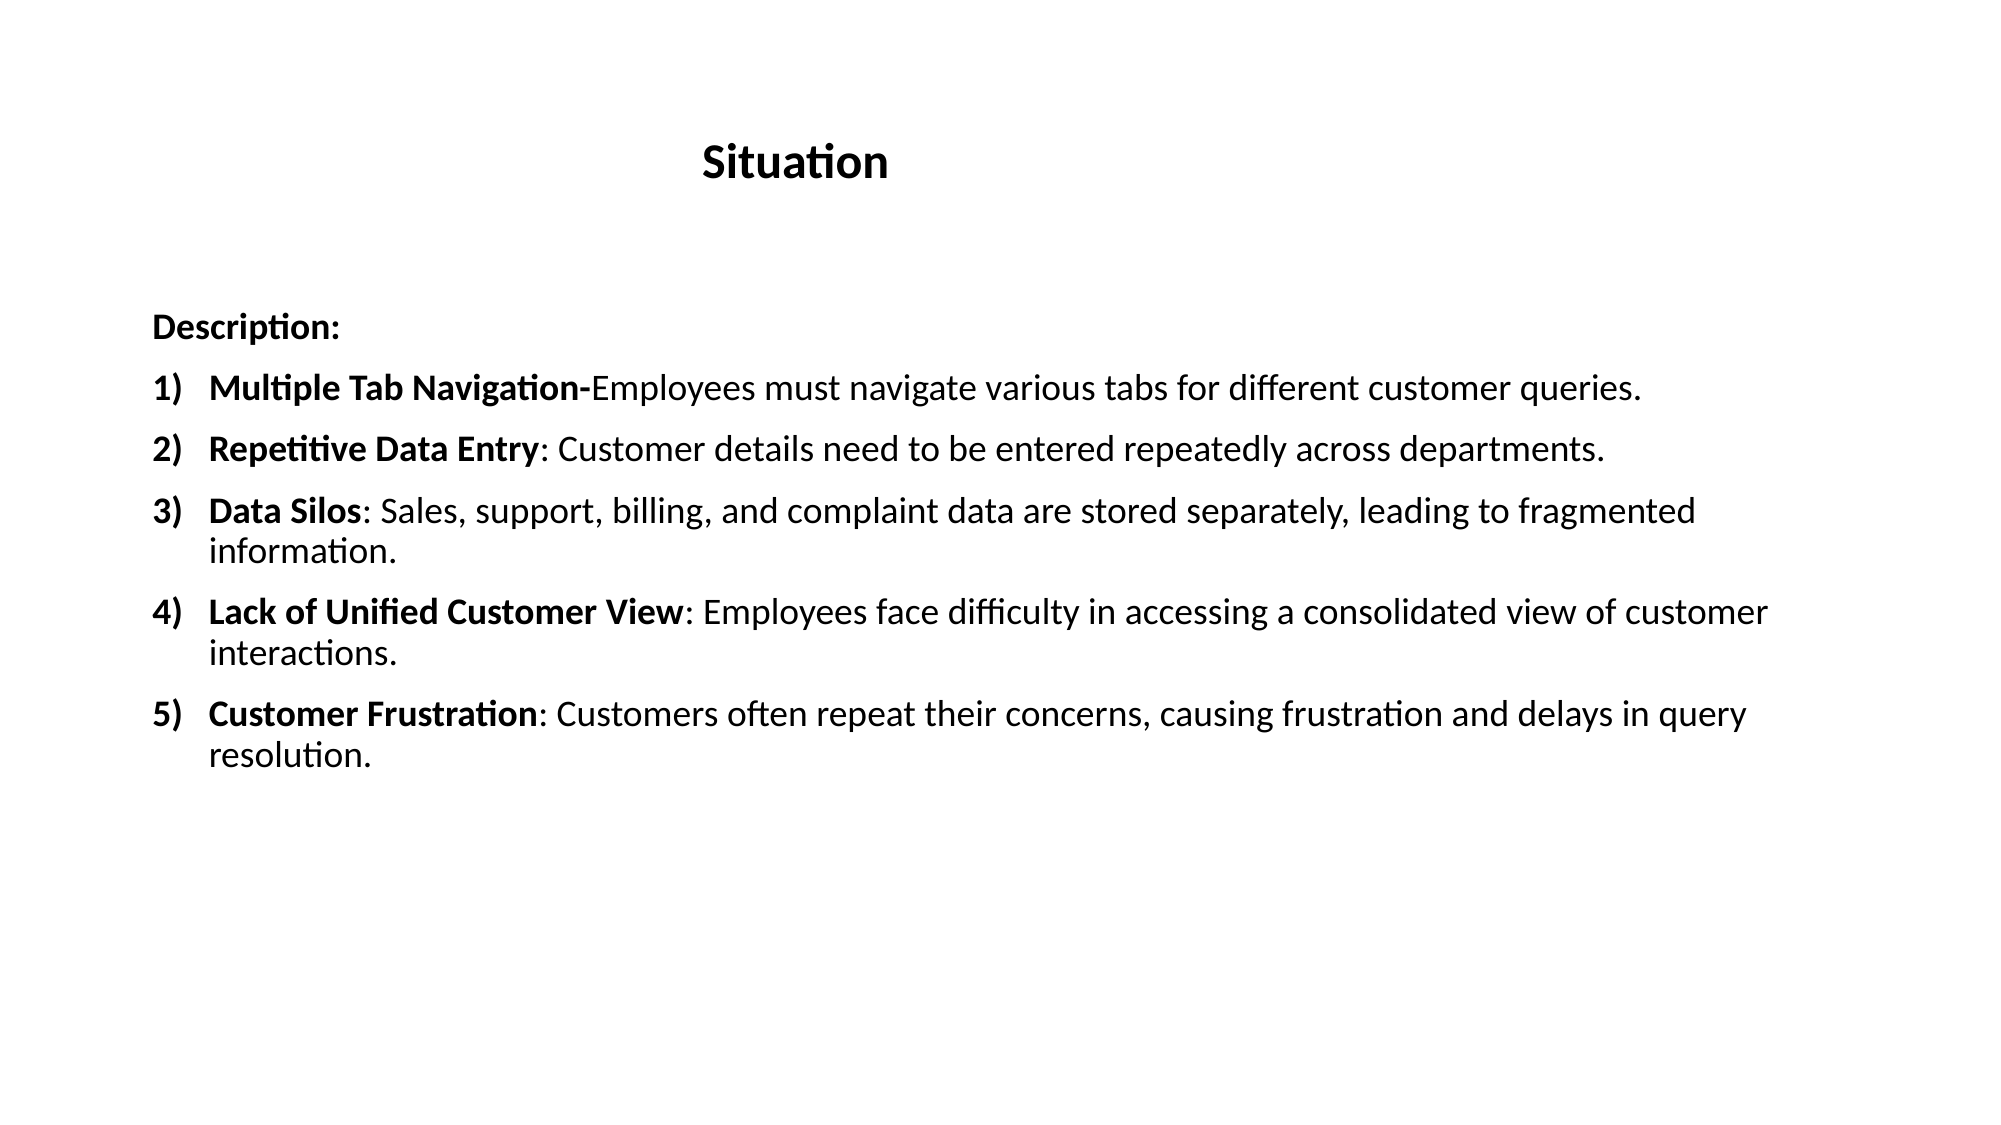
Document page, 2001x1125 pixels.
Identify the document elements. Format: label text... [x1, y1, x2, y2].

title Situation [687, 53, 1916, 271]
list Description: Multiple Tab Navigation-Employees must navigate various tabs for different customer queries. Repetitive Data Entry: Customer details need to be entered repeatedly across departments. Data Silos: Sales, support, billing, and complaint data are stored separately, leading to fragmented information. Lack of Unified Customer View: Employees face difficulty in accessing a consolidated view of customer interactions. Customer Frustration: Customers often repeat their concerns, causing frustration and delays in query resolution. [137, 299, 1863, 1014]
